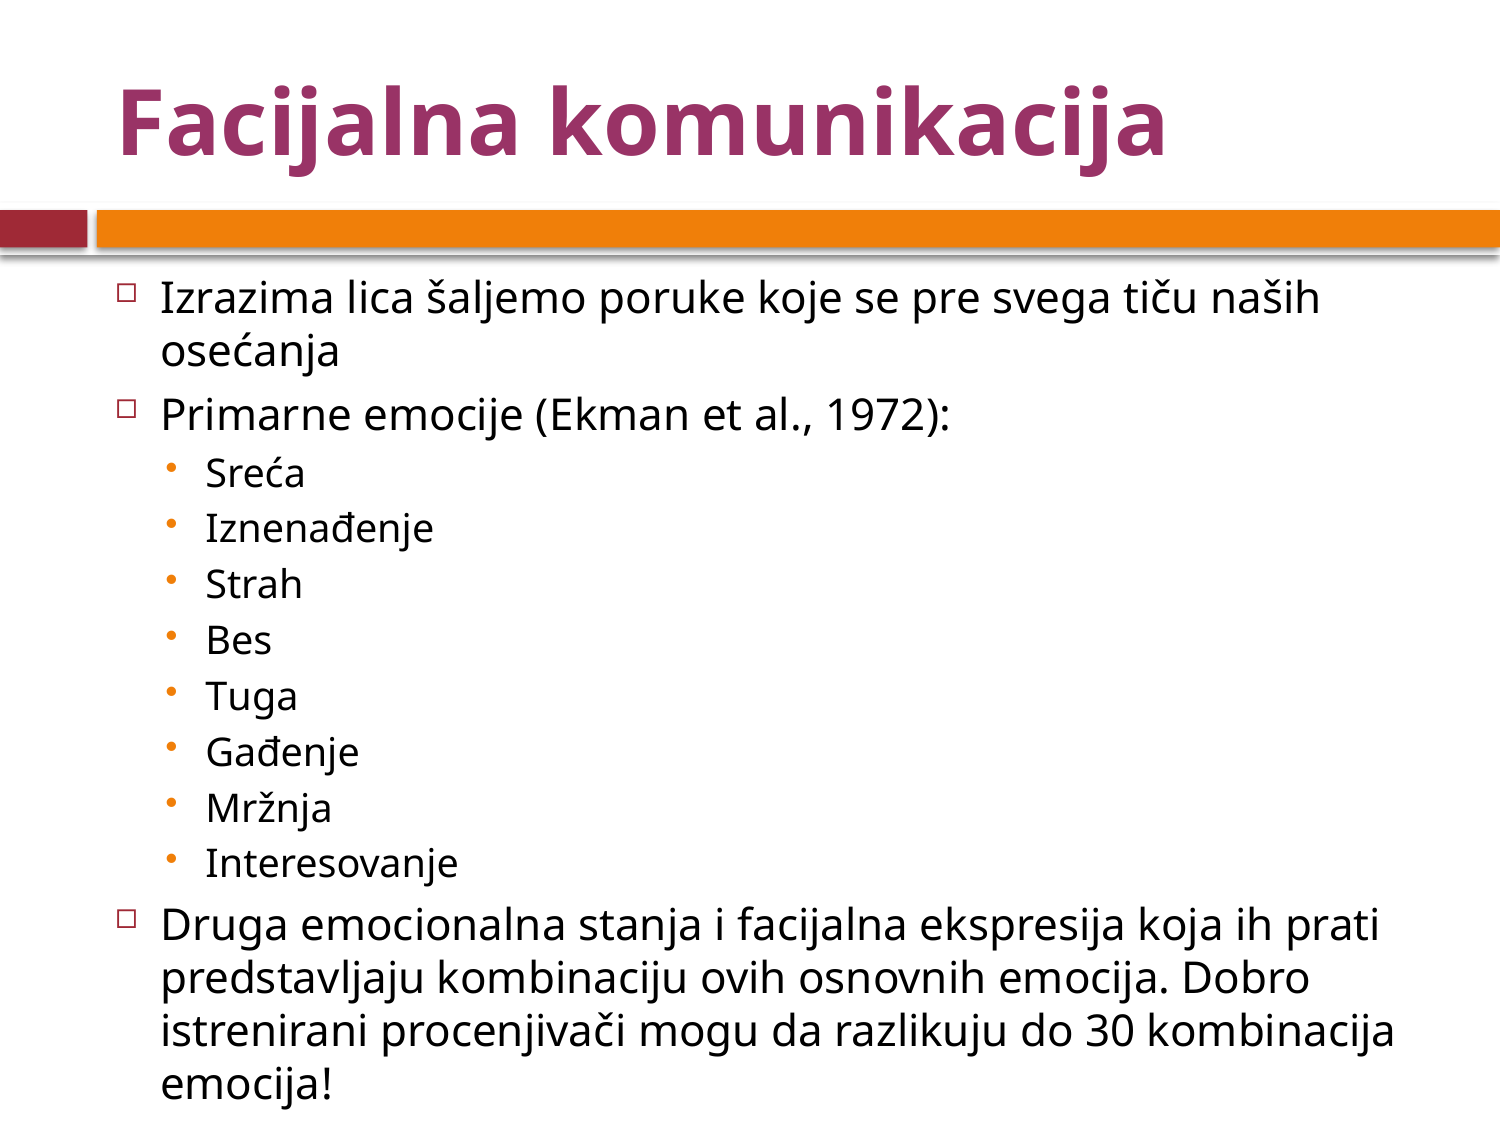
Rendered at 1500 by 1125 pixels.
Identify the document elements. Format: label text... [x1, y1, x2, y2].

list Izrazima lica šaljemo poruke koje se pre svega tiču naših osećanja Primarne emocije (Ekman et al., 1972): Sreća Iznenađenje Strah Bes Tuga Gađenje Mržnja Interesovanje Druga emocionalna stanja i facijalna ekspresija koja ih prati predstavljaju kombinaciju ovih osnovnih emocija. Dobro istrenirani procenjivači mogu da razlikuju do 30 kombinacija emocija! [100, 262, 1500, 1125]
title Facijalna komunikacija [100, 37, 1438, 200]
